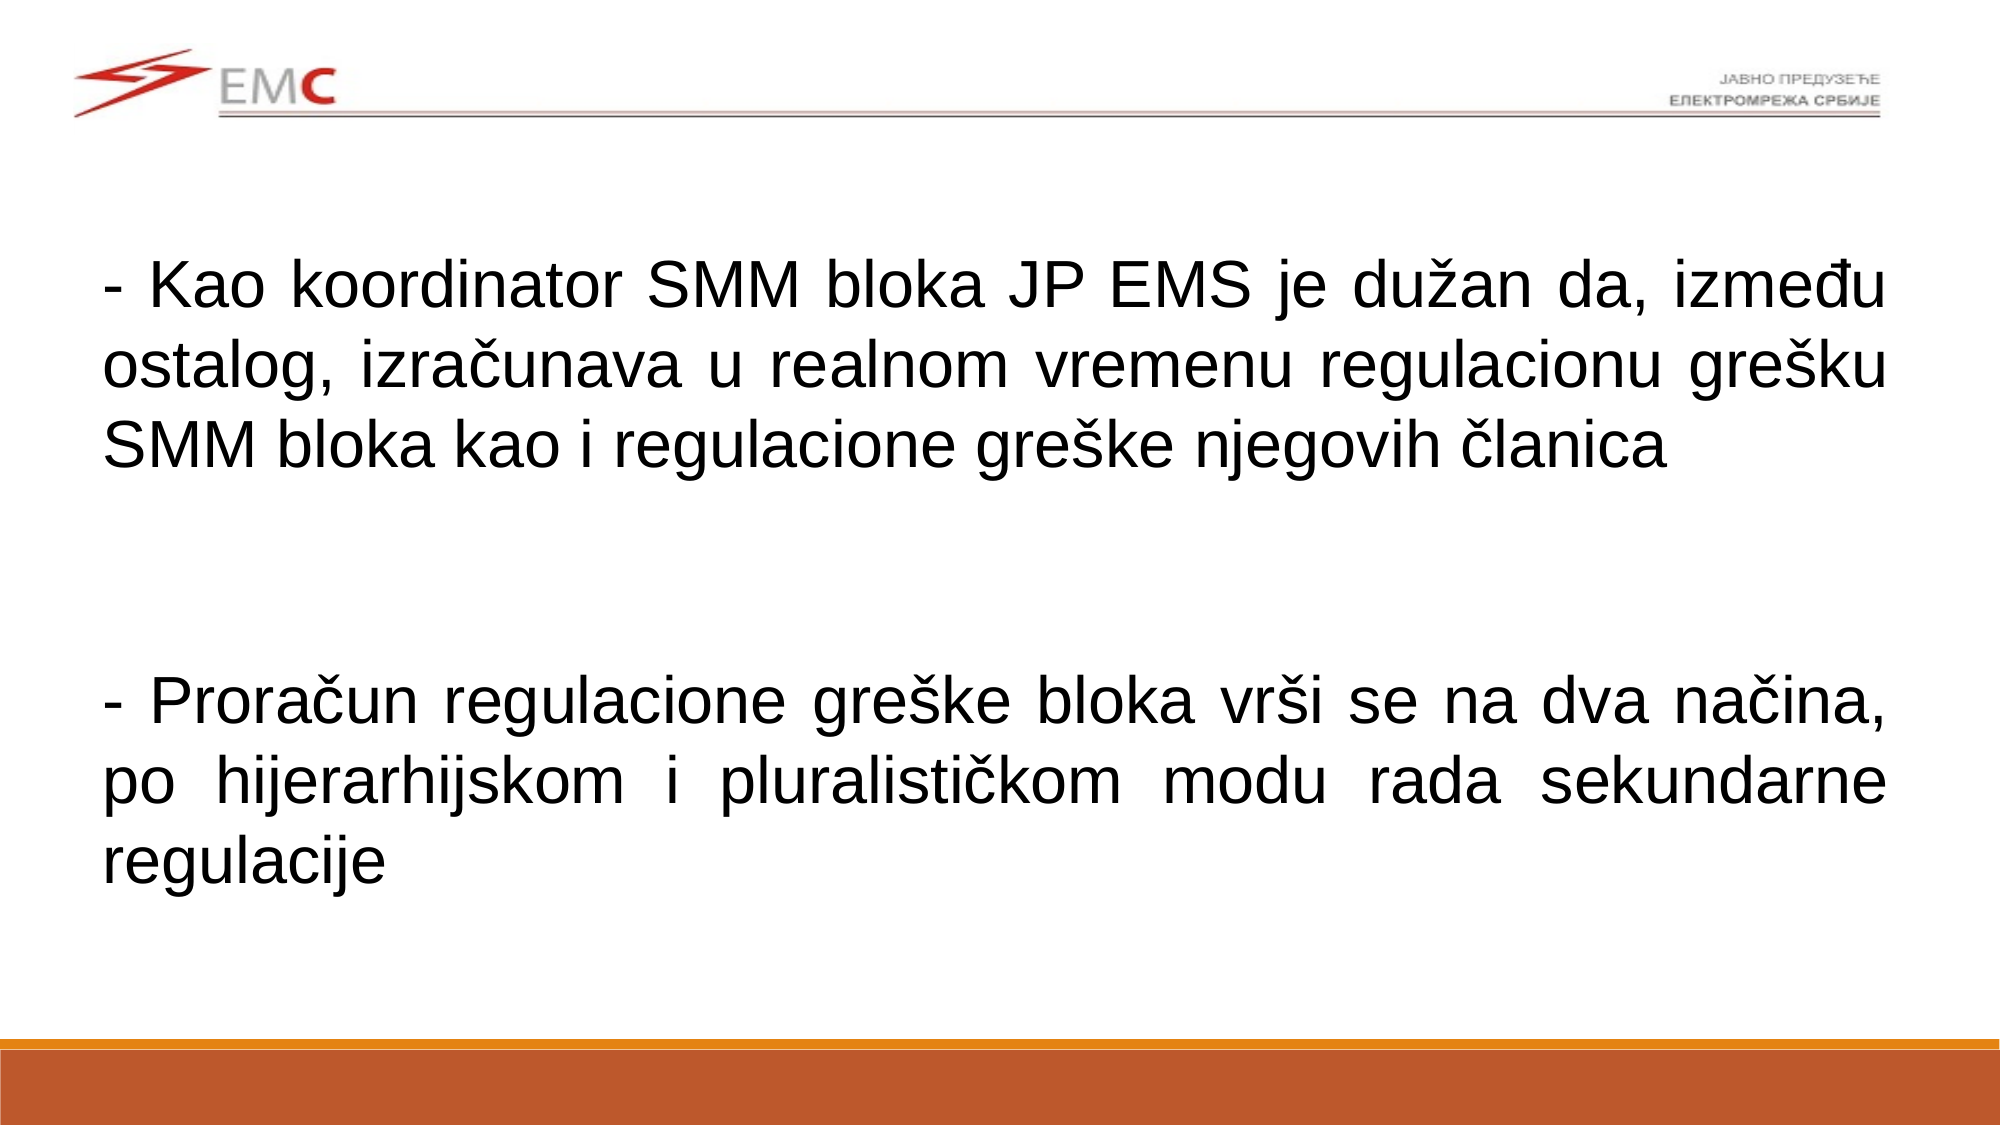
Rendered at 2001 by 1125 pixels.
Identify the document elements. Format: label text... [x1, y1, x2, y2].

text_box - Proračun regulacione greške bloka vrši se na dva načina, po hijerarhijskom i pluralističkom modu rada sekundarne regulacije [87, 649, 1905, 778]
text_box [73, 778, 1919, 819]
text_box - Kao koordinator SMM bloka JP EMS je dužan da, između ostalog, izračunava u realnom vremenu regulacionu grešku SMM bloka kao i regulacione greške njegovih članica [87, 233, 1905, 489]
picture [73, 43, 1919, 135]
text_box - Proračun regulacione greške bloka vrši se na dva načina, po hijerarhijskom i pluralističkom modu rada sekundarne regulacije [87, 819, 1905, 905]
